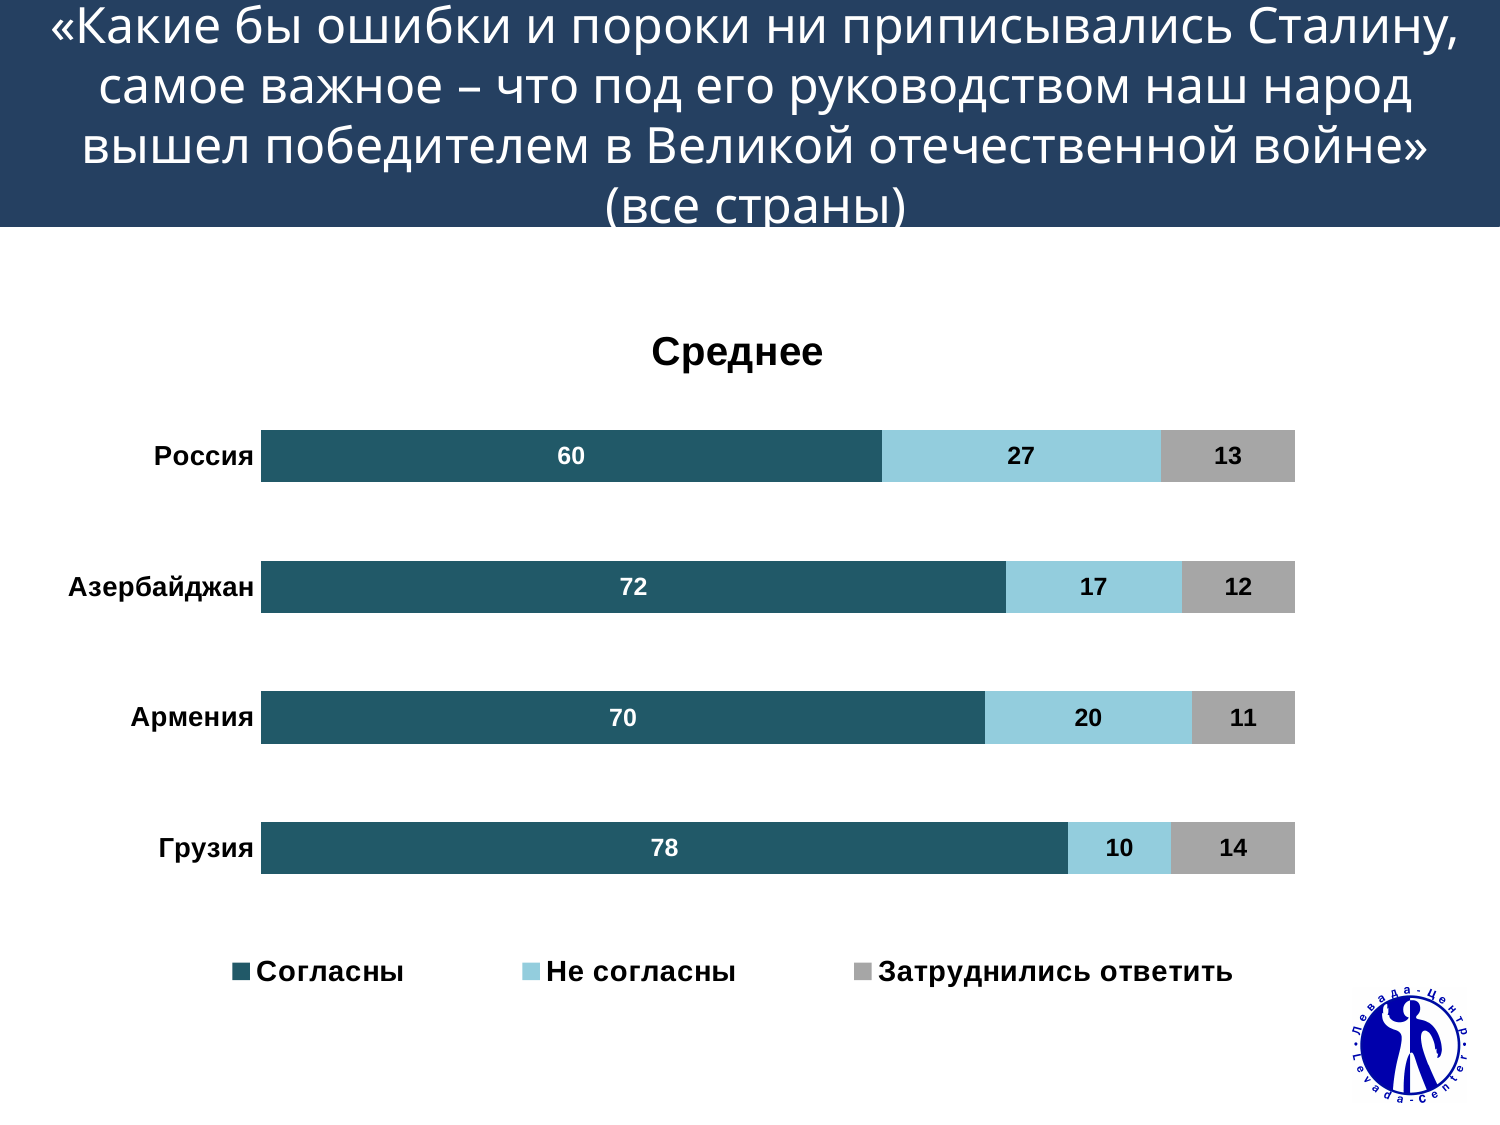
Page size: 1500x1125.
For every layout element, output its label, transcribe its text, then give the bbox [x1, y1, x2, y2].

title «Какие бы ошибки и пороки ни приписывались Сталину, самое важное – что под его руководством наш народ вышел победителем в Великой отечественной войне» (все страны) [29, 18, 1483, 209]
text_box [0, 0, 1500, 227]
picture [1352, 987, 1467, 1104]
chart [0, 292, 1454, 1020]
